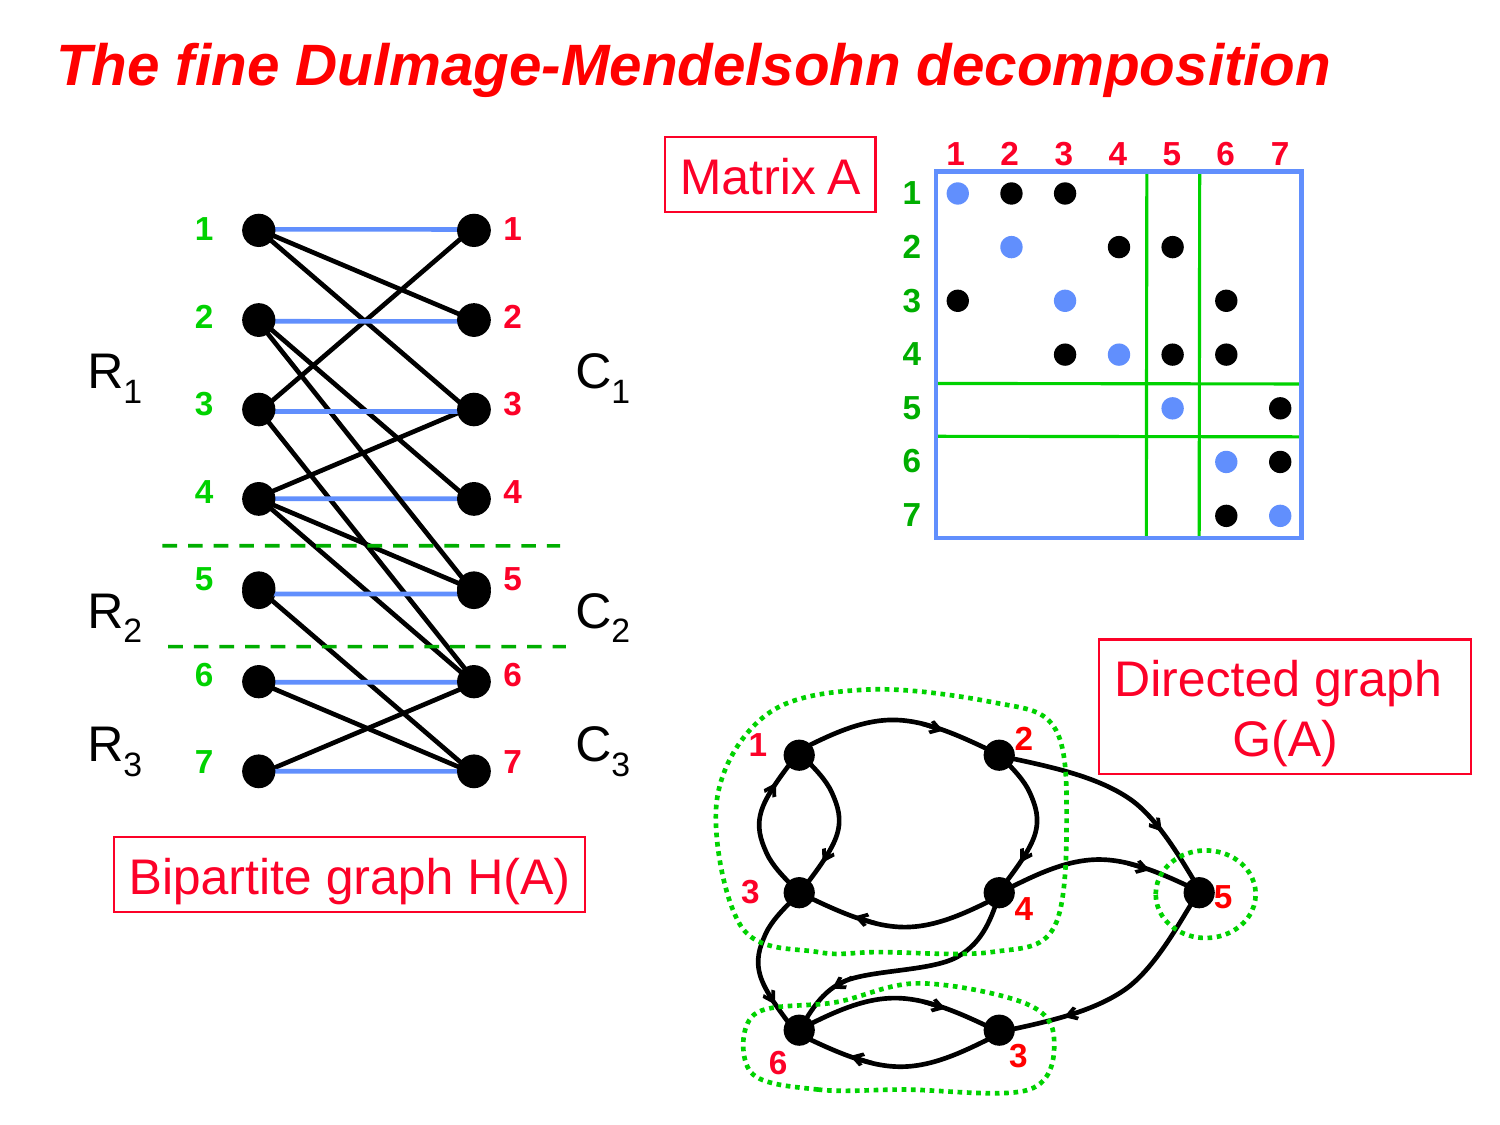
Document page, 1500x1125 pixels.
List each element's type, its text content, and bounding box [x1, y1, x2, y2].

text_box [70, 199, 648, 789]
text_box Matrix A [665, 137, 876, 213]
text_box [887, 124, 1305, 542]
text_box Directed graph G(A) [1099, 639, 1471, 775]
title The fine Dulmage-Mendelsohn decomposition [41, 11, 1455, 113]
text_box Bipartite graph H(A) [113, 837, 586, 913]
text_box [712, 687, 1256, 1099]
